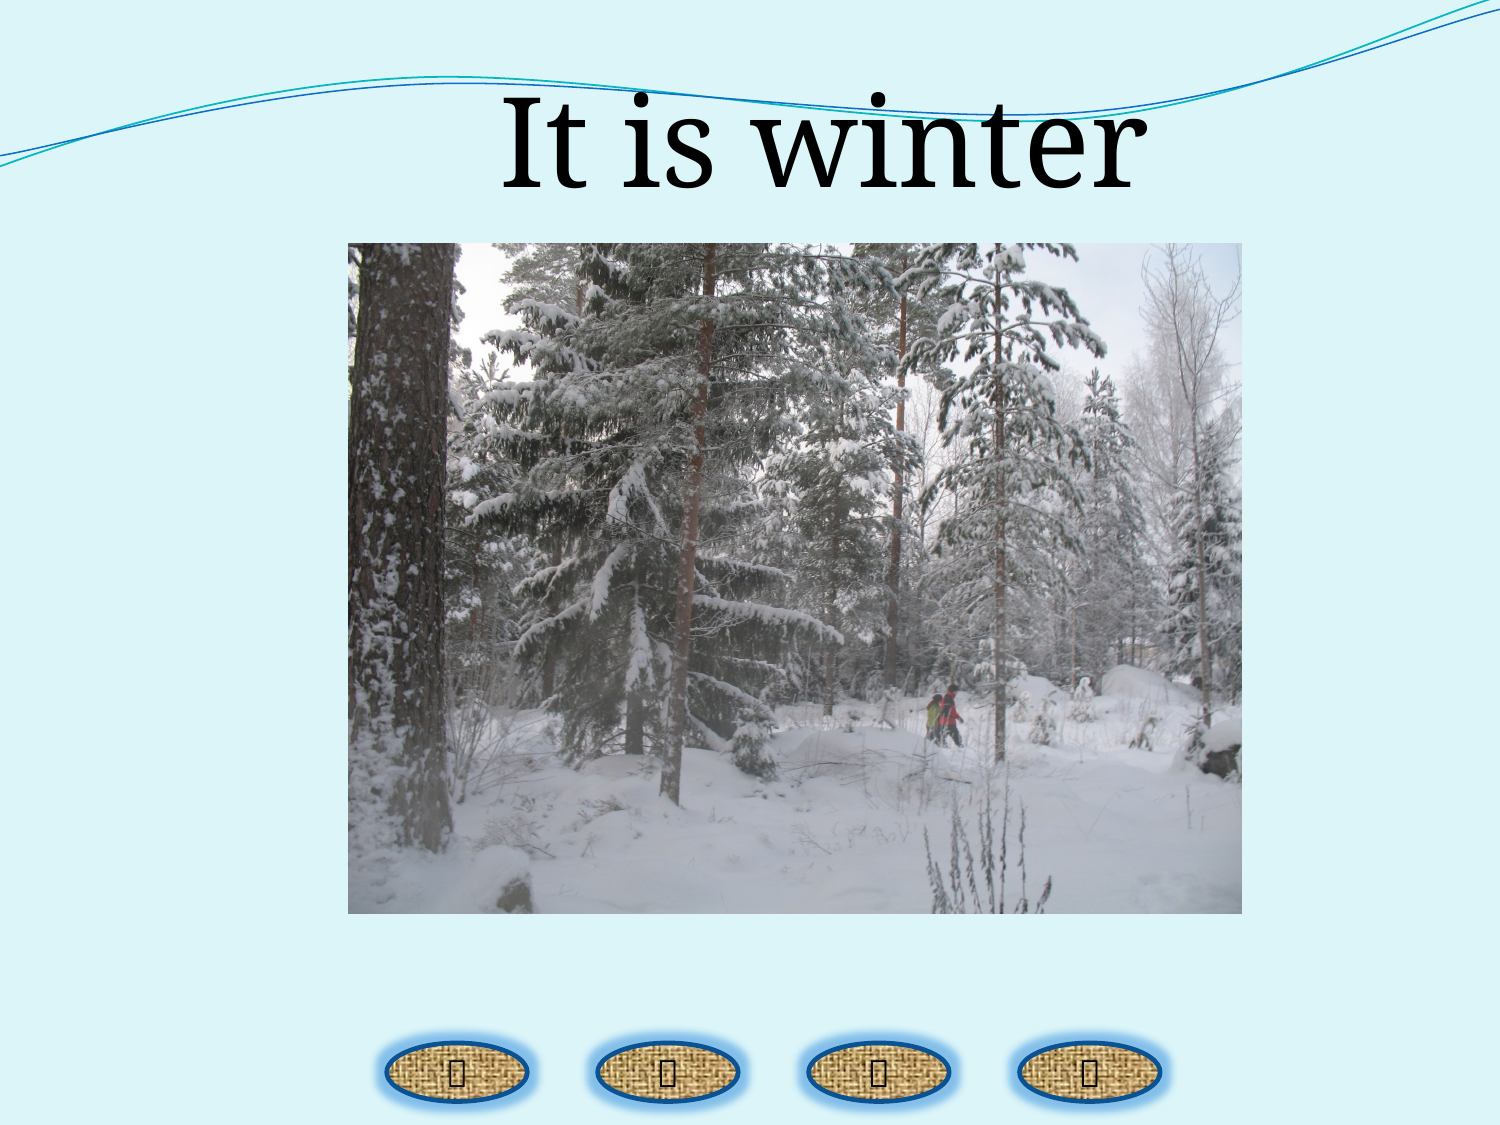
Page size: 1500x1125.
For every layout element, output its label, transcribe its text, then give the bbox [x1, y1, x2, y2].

text_box  [384, 1040, 530, 1104]
text_box It is winter [301, 54, 1348, 220]
text_box  [595, 1040, 741, 1104]
text_box  [1017, 1040, 1163, 1104]
picture [348, 243, 1242, 914]
text_box  [806, 1040, 952, 1104]
